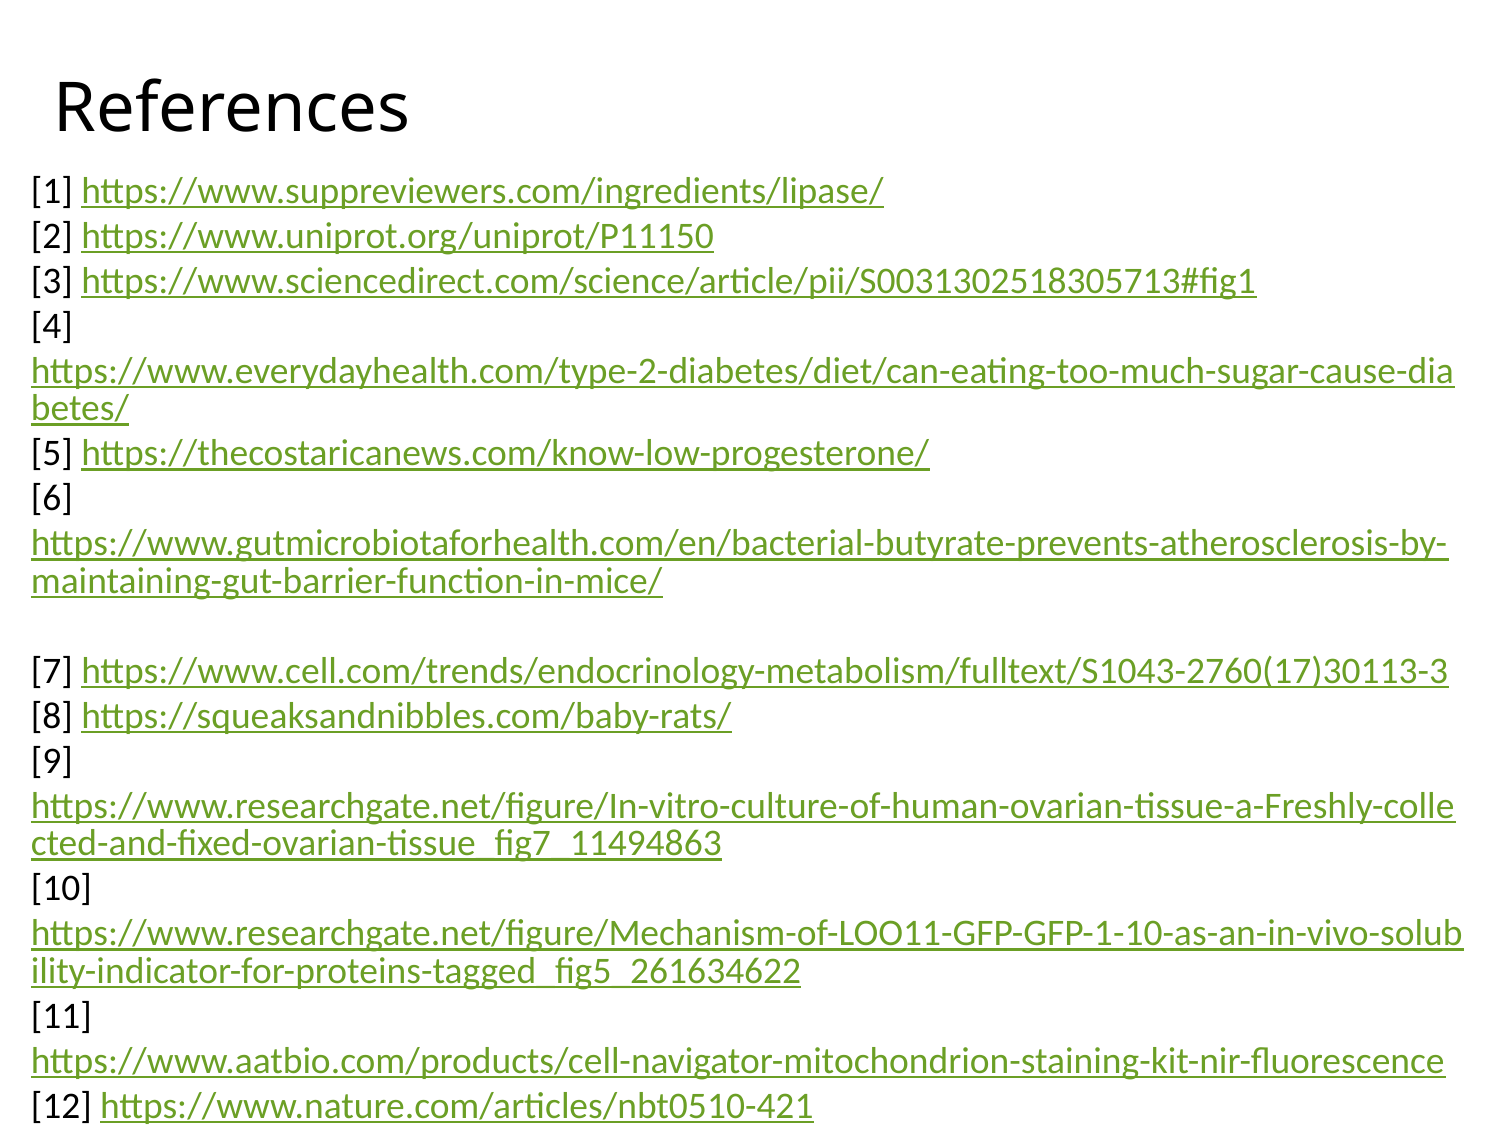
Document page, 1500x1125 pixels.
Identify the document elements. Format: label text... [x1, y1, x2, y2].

text_box [1] https://www.suppreviewers.com/ingredients/lipase/ [2] https://www.uniprot.org/uniprot/P11150 [3] https://www.sciencedirect.com/science/article/pii/S0031302518305713#fig1 [4] https://www.everydayhealth.com/type-2-diabetes/diet/can-eating-too-much-sugar-cause-diabetes/ [5] https://thecostaricanews.com/know-low-progesterone/ [6] https://www.gutmicrobiotaforhealth.com/en/bacterial-butyrate-prevents-atherosclerosis-by-maintaining-gut-barrier-function-in-mice/ [7] https://www.cell.com/trends/endocrinology-metabolism/fulltext/S1043-2760(17)30113-3 [8] https://squeaksandnibbles.com/baby-rats/ [9] https://www.researchgate.net/figure/In-vitro-culture-of-human-ovarian-tissue-a-Freshly-collected-and-fixed-ovarian-tissue_fig7_11494863 [10] https://www.researchgate.net/figure/Mechanism-of-LOO11-GFP-GFP-1-10-as-an-in-vivo-solubility-indicator-for-proteins-tagged_fig5_261634622 [11] https://www.aatbio.com/products/cell-navigator-mitochondrion-staining-kit-nir-fluorescence [12] https://www.nature.com/articles/nbt0510-421 [16, 158, 1483, 1029]
title References [38, 59, 1463, 158]
